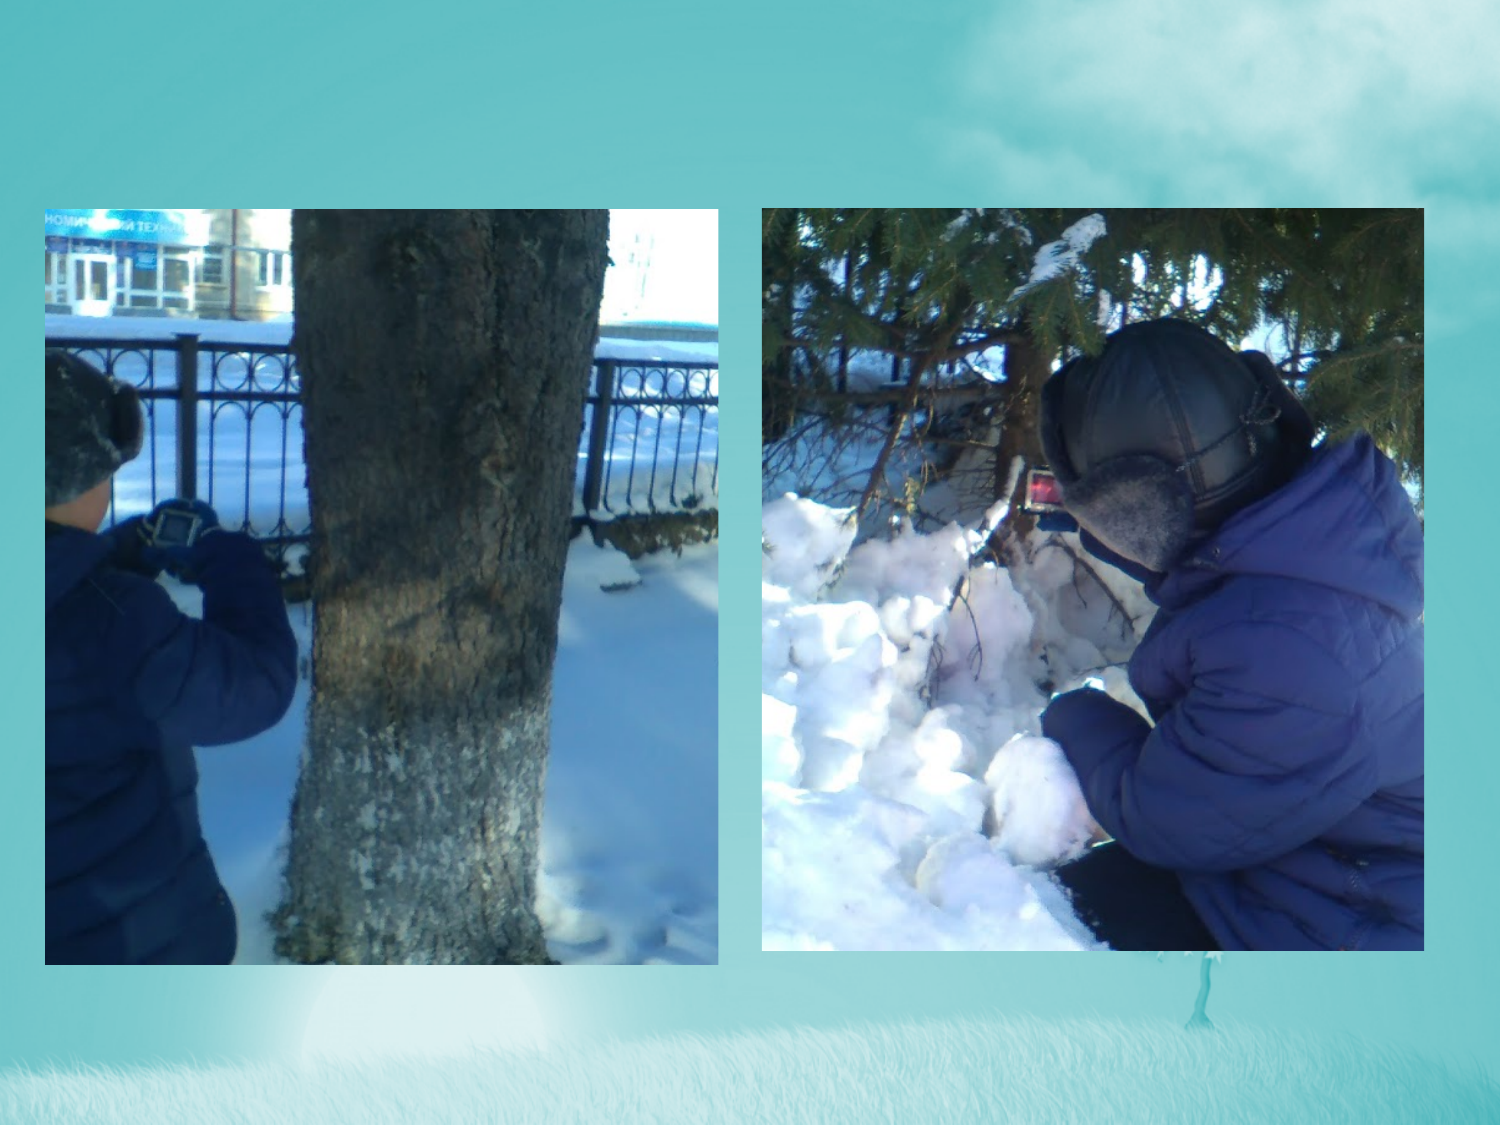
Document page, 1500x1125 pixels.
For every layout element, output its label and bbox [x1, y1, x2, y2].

list [44, 209, 719, 965]
list [761, 207, 1425, 951]
